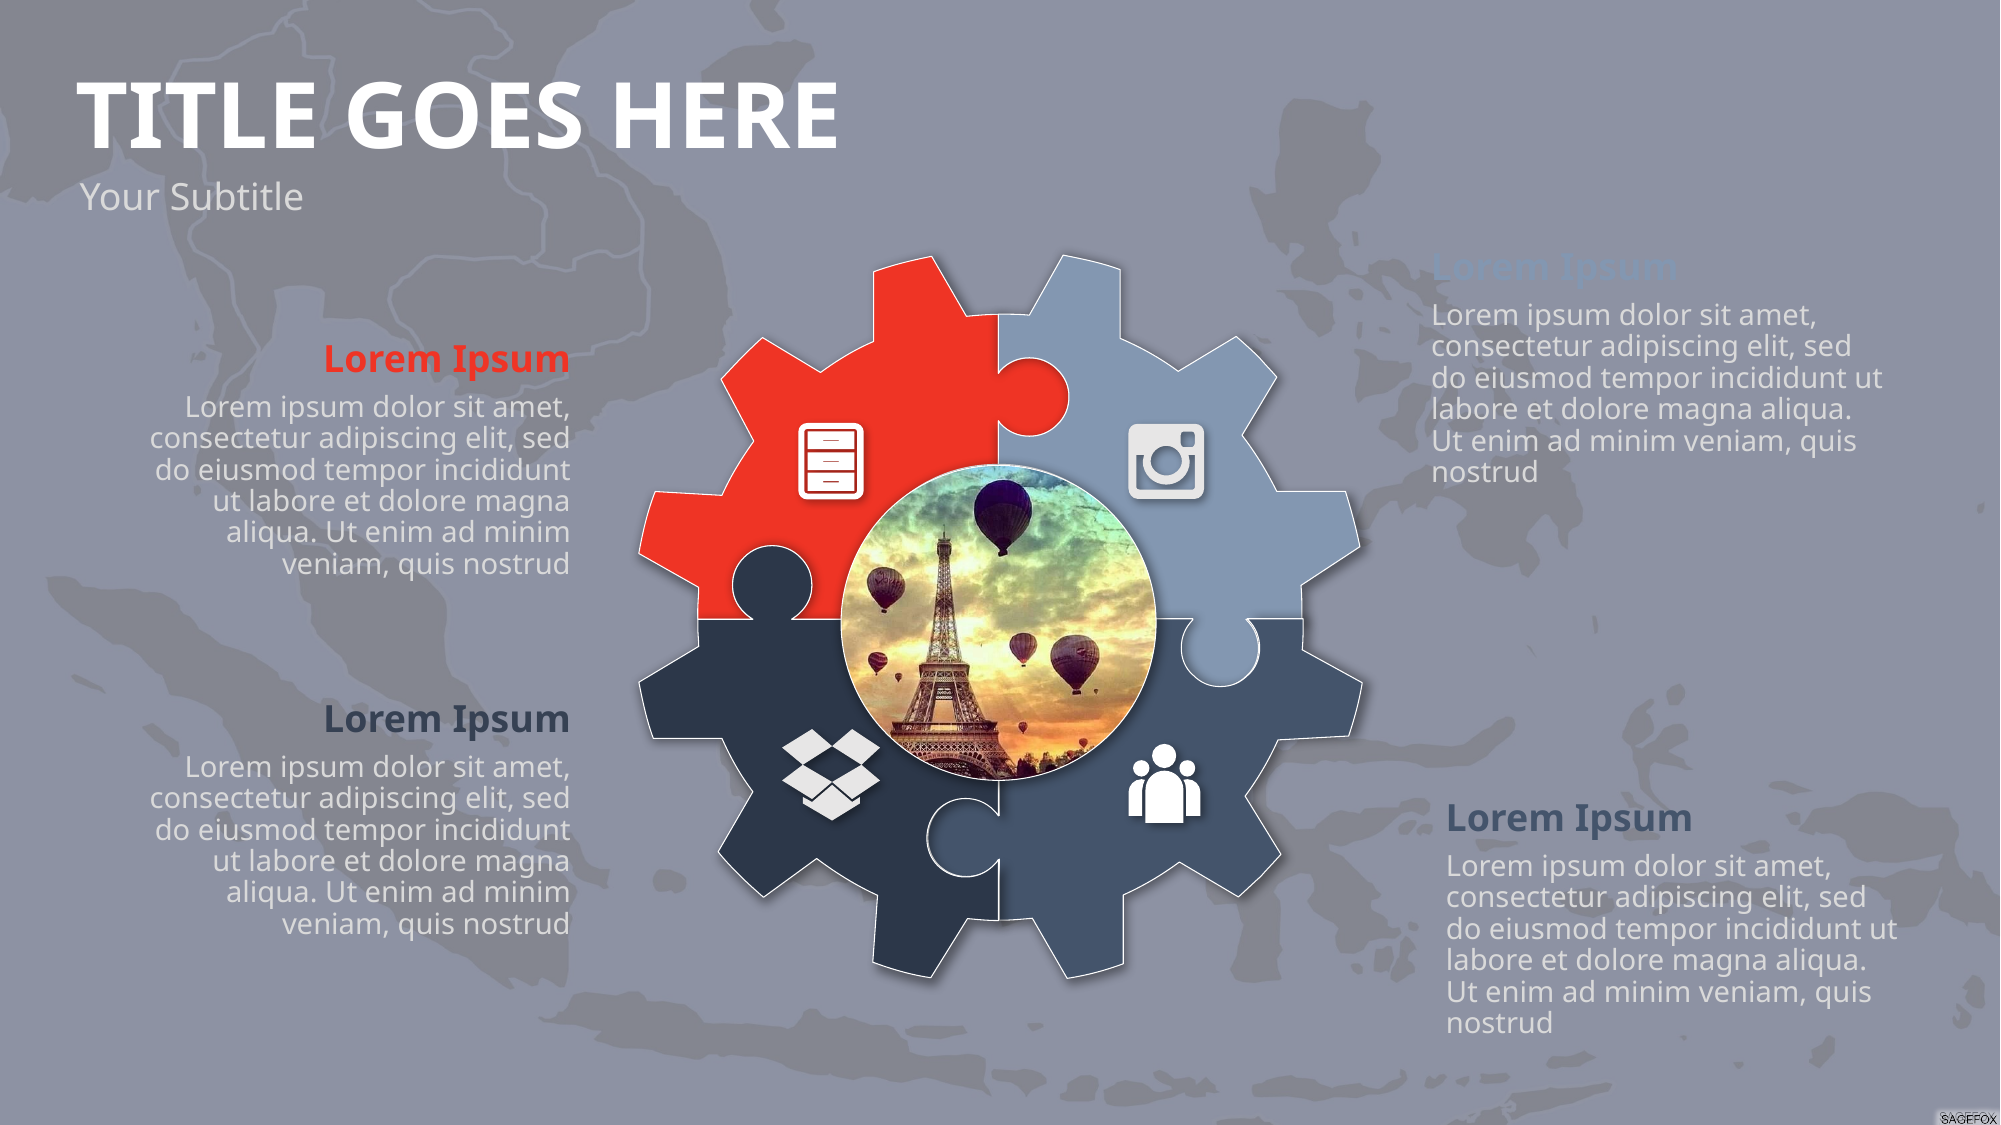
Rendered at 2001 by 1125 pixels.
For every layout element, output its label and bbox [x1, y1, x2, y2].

text_box [1128, 779, 1145, 816]
text_box [109, 687, 586, 988]
text_box [1133, 760, 1150, 777]
text_box [1152, 743, 1177, 769]
picture [1938, 1114, 1999, 1125]
text_box [1145, 770, 1201, 823]
text_box [1416, 235, 1893, 536]
text_box [798, 422, 864, 500]
text_box [638, 256, 1062, 615]
text_box [782, 729, 881, 821]
text_box [840, 464, 1158, 782]
text_box [60, 49, 1020, 227]
text_box [1430, 786, 1907, 1087]
text_box [941, 618, 1363, 979]
text_box [1179, 760, 1196, 777]
text_box [998, 255, 1360, 679]
text_box [1128, 423, 1205, 499]
text_box [109, 327, 586, 628]
text_box [638, 545, 999, 978]
